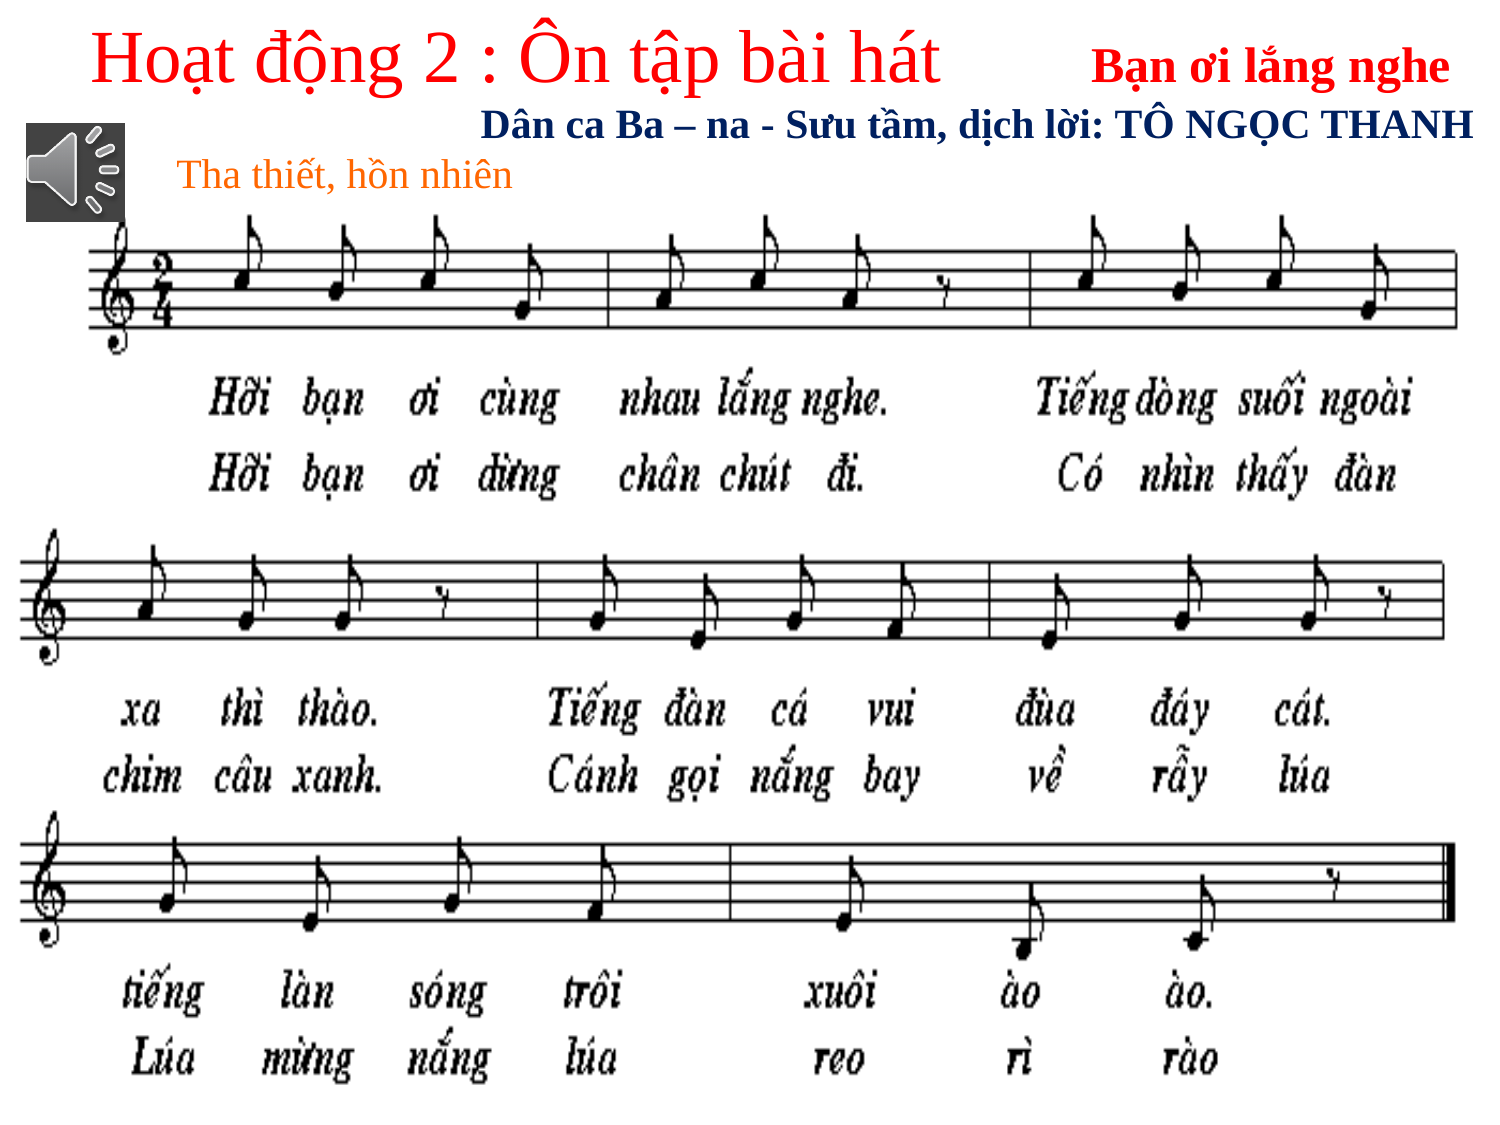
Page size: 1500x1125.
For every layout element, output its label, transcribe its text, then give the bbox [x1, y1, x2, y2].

picture [0, 122, 1500, 1125]
text_box Hoạt động 2 : Ôn tập bài hát Bạn ơi lắng nghe Dân ca Ba – na - Sưu tầm, dịch lời: TÔ NGỌC THANH Tha thiết, hồn nhiên [24, 0, 1500, 161]
